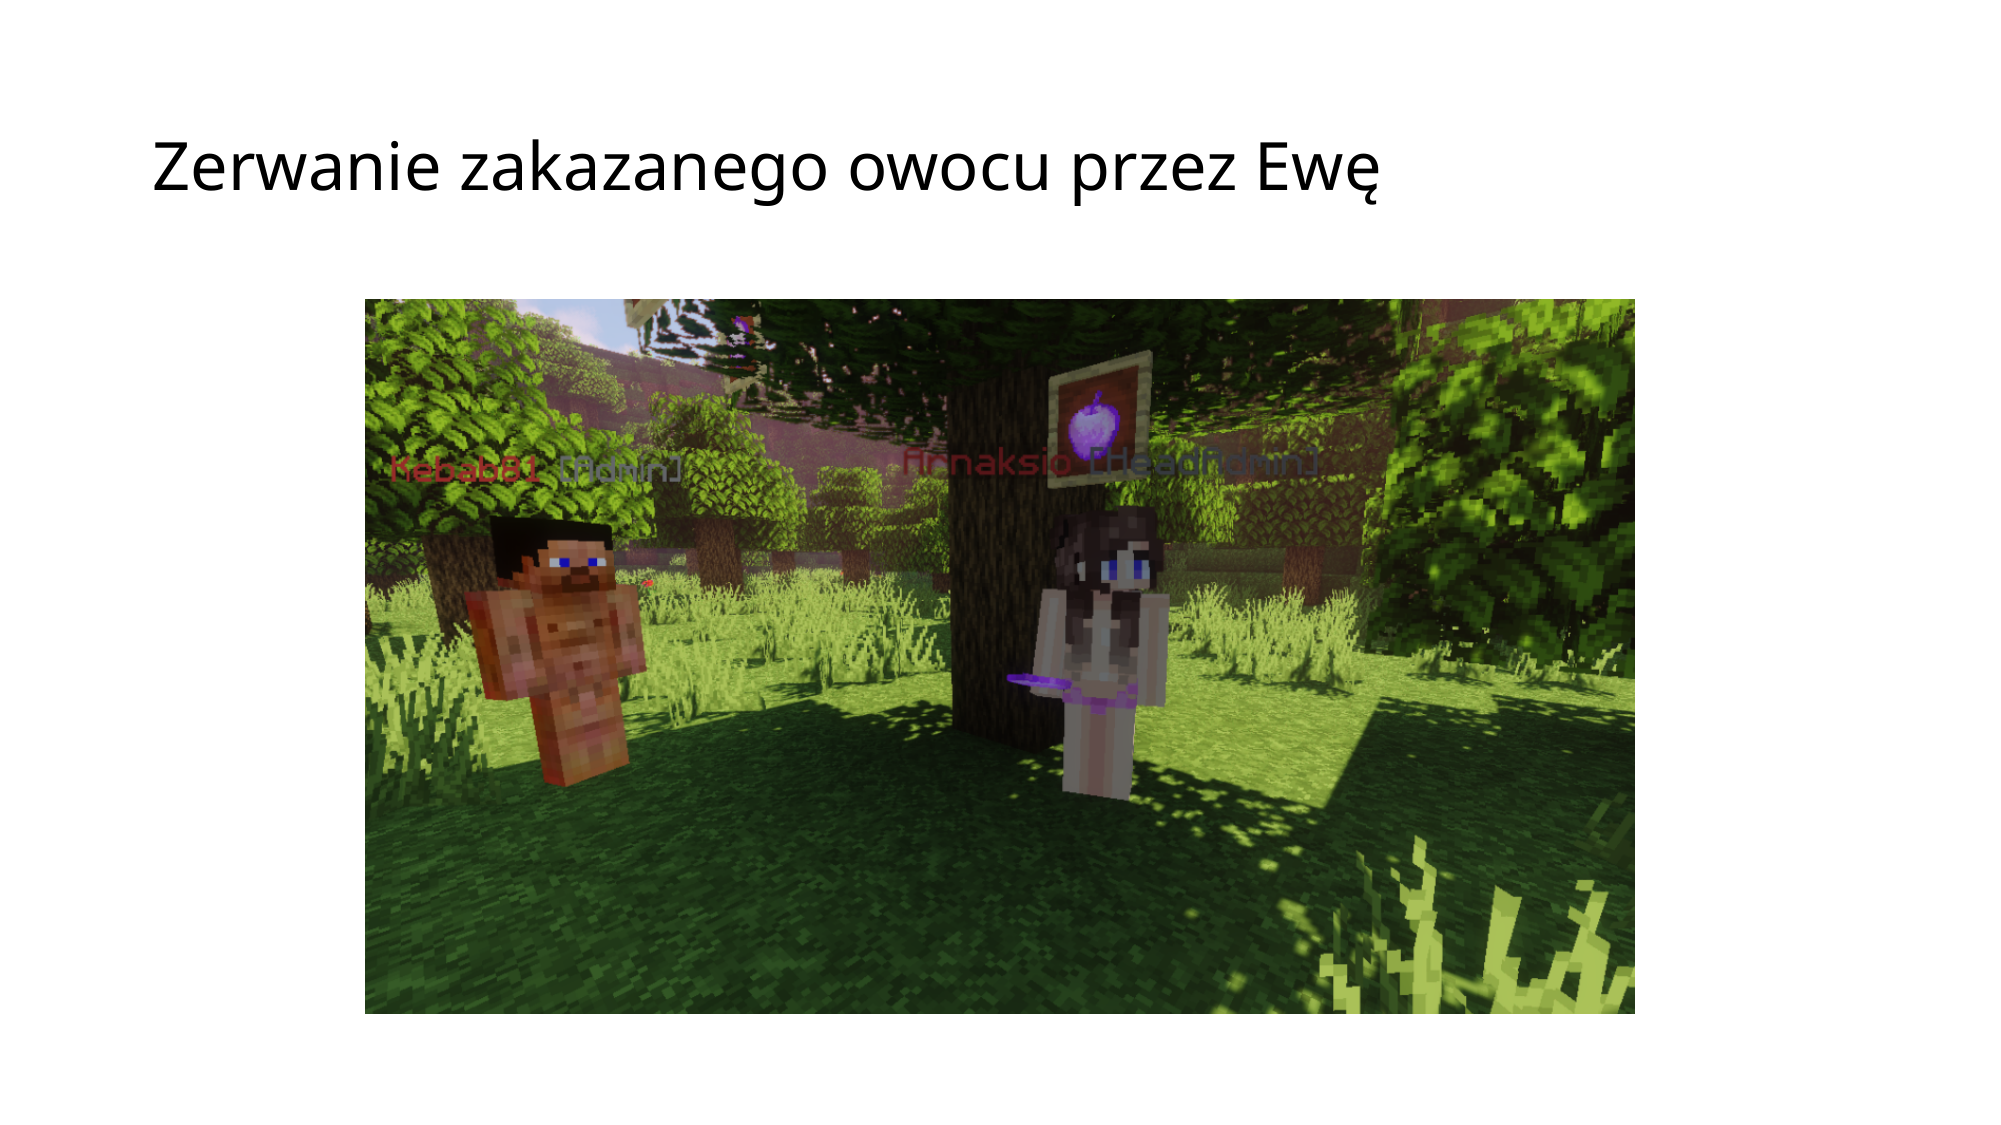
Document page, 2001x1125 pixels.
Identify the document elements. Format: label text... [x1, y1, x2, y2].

title Zerwanie zakazanego owocu przez Ewę [137, 59, 1863, 278]
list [365, 299, 1635, 1014]
